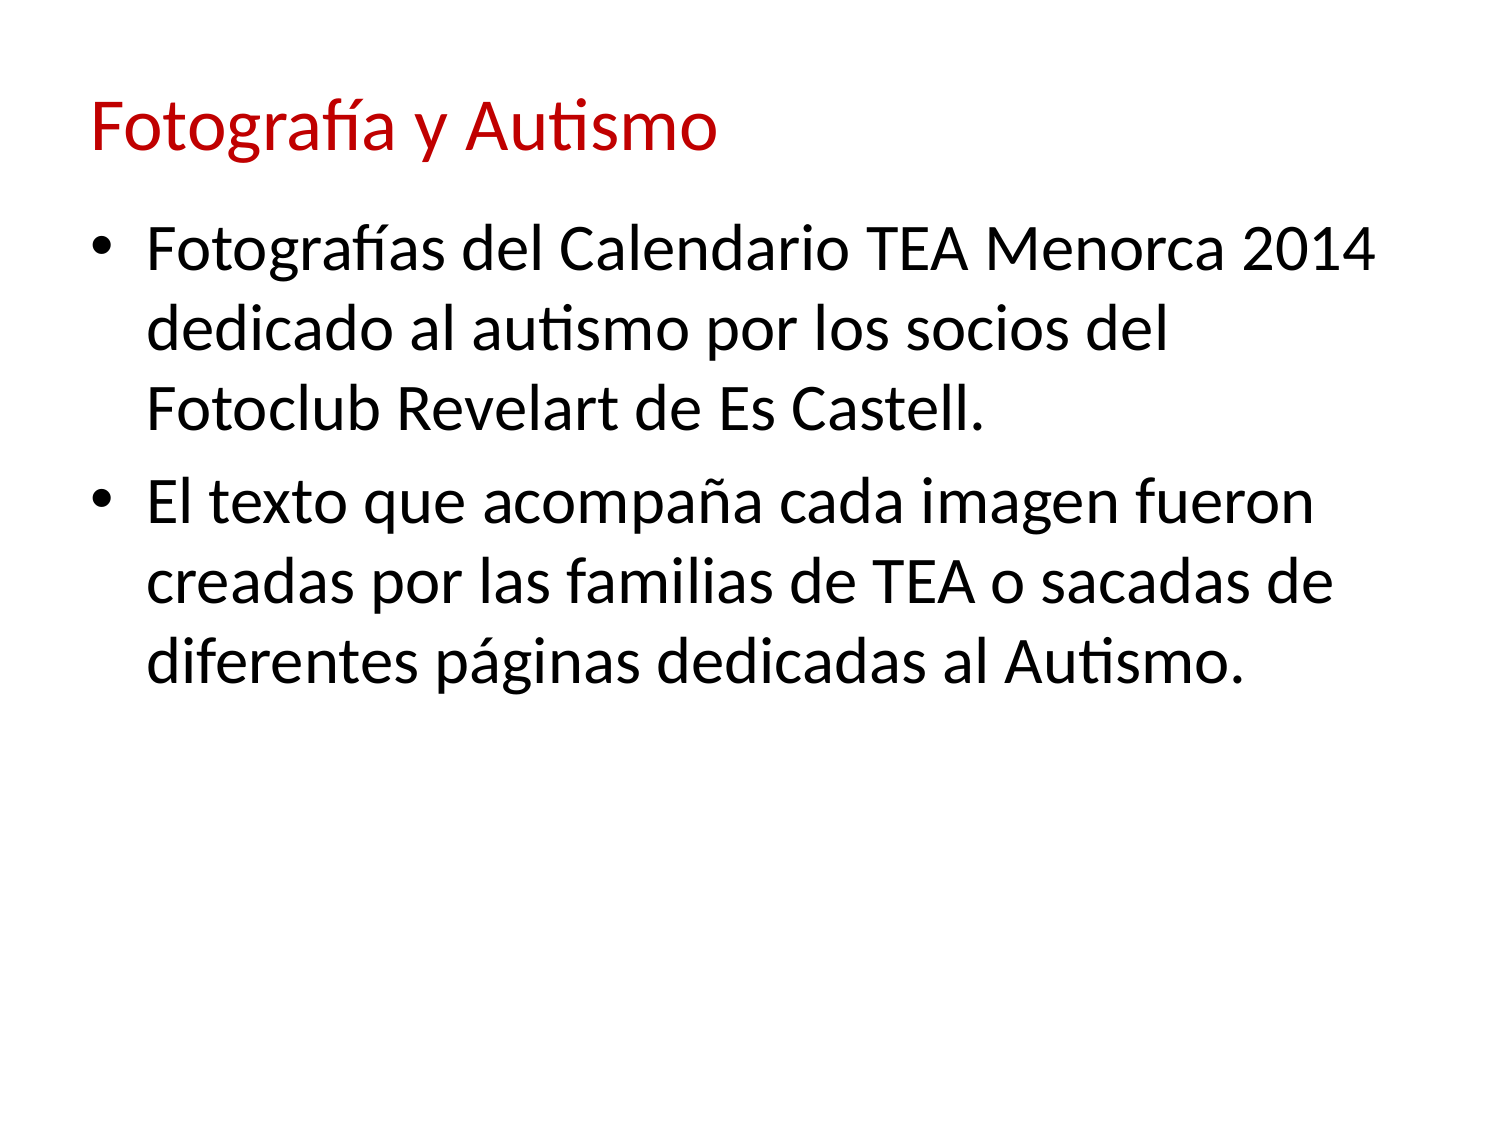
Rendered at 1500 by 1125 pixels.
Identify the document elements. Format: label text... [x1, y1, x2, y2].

list Fotografías del Calendario TEA Menorca 2014 dedicado al autismo por los socios del Fotoclub Revelart de Es Castell. El texto que acompaña cada imagen fueron creadas por las familias de TEA o sacadas de diferentes páginas dedicadas al Autismo. [75, 197, 1425, 1005]
title Fotografía y Autismo [75, 45, 1425, 197]
